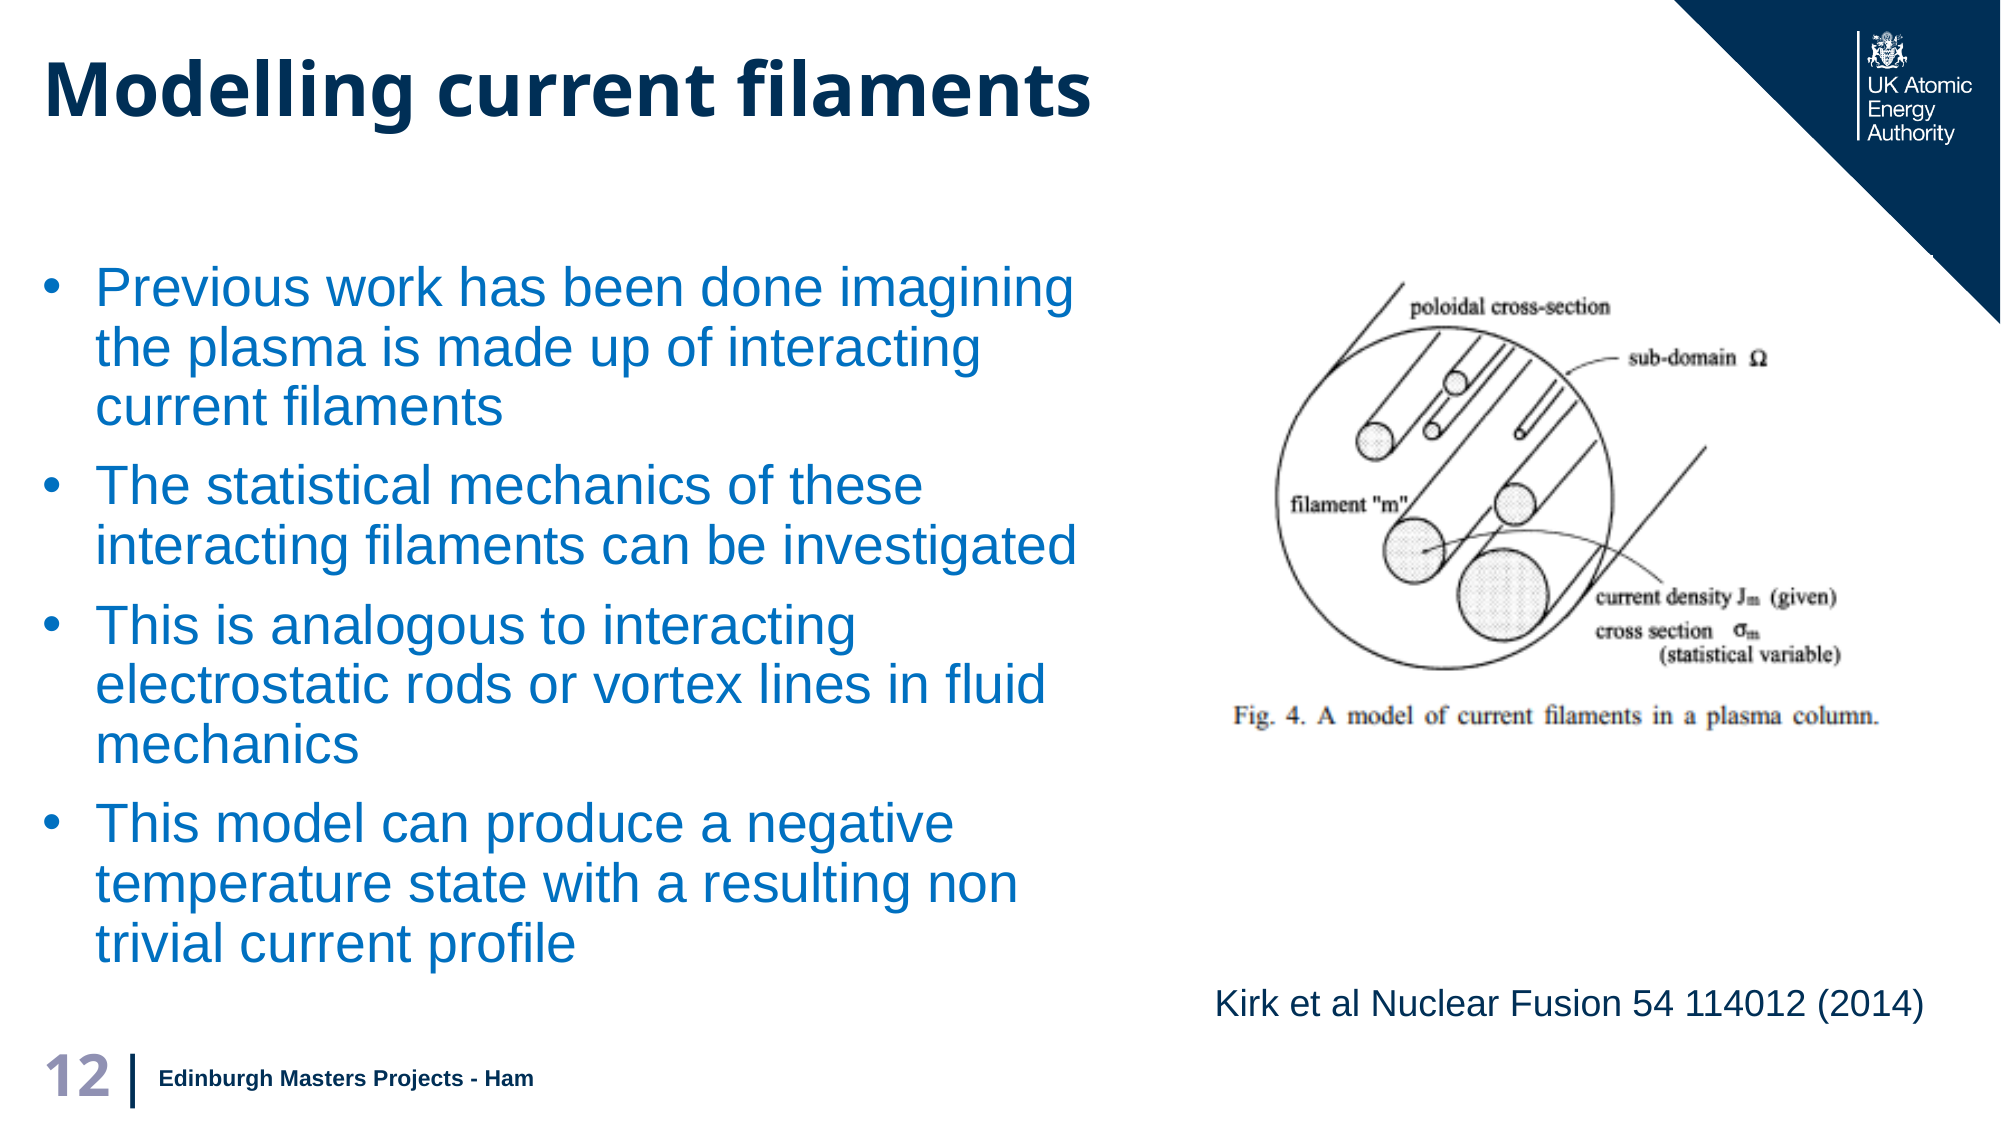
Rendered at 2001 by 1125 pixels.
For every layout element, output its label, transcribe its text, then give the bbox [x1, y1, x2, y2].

footer Edinburgh Masters Projects - Ham [143, 1047, 1294, 1108]
title Modelling current filaments [27, 33, 1671, 252]
text_box Kirk et al Nuclear Fusion 54 114012 (2014) [1199, 971, 1940, 1032]
picture [1184, 255, 1933, 776]
picture [1857, 31, 1972, 145]
slide_number 12 [0, 1047, 126, 1108]
list Previous work has been done imagining the plasma is made up of interacting current filaments The statistical mechanics of these interacting filaments can be investigated This is analogous to interacting electrostatic rods or vortex lines in fluid mechanics This model can produce a negative temperature state with a resulting non trivial current profile [27, 252, 1156, 988]
